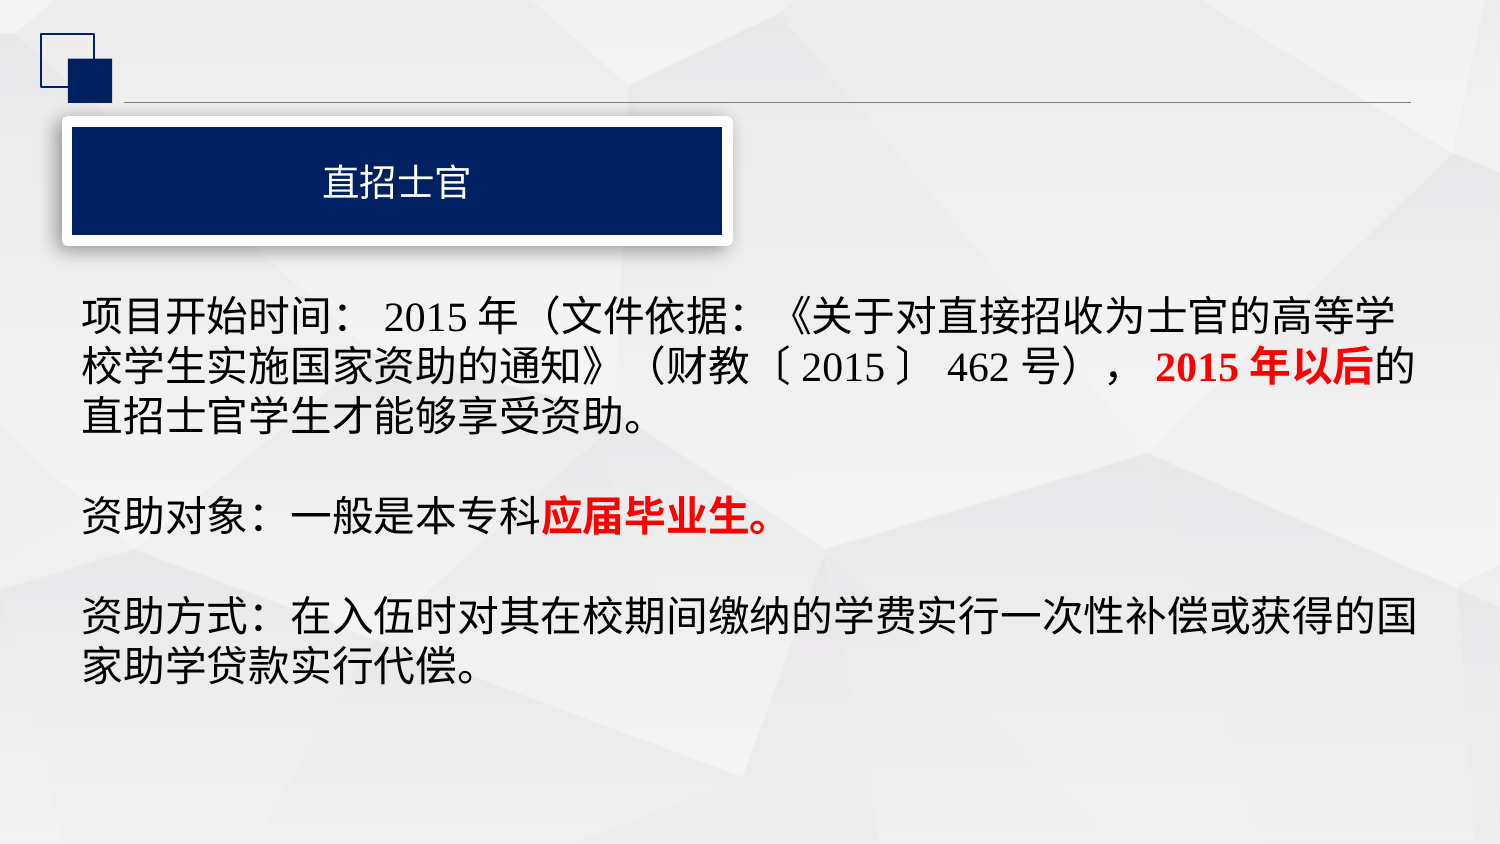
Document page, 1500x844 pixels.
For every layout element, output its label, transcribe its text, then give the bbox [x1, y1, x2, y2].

picture [0, 0, 1500, 844]
text_box 直招士官 [64, 118, 731, 243]
text_box 项目开始时间：2015年（文件依据：《关于对直接招收为士官的高等学校学生实施国家资助的通知》（财教〔2015〕462号），2015年以后的直招士官学生才能够享受资助。 资助对象：一般是本专科应届毕业生。 资助方式：在入伍时对其在校期间缴纳的学费实行一次性补偿或获得的国家助学贷款实行代偿。 [66, 282, 1446, 798]
